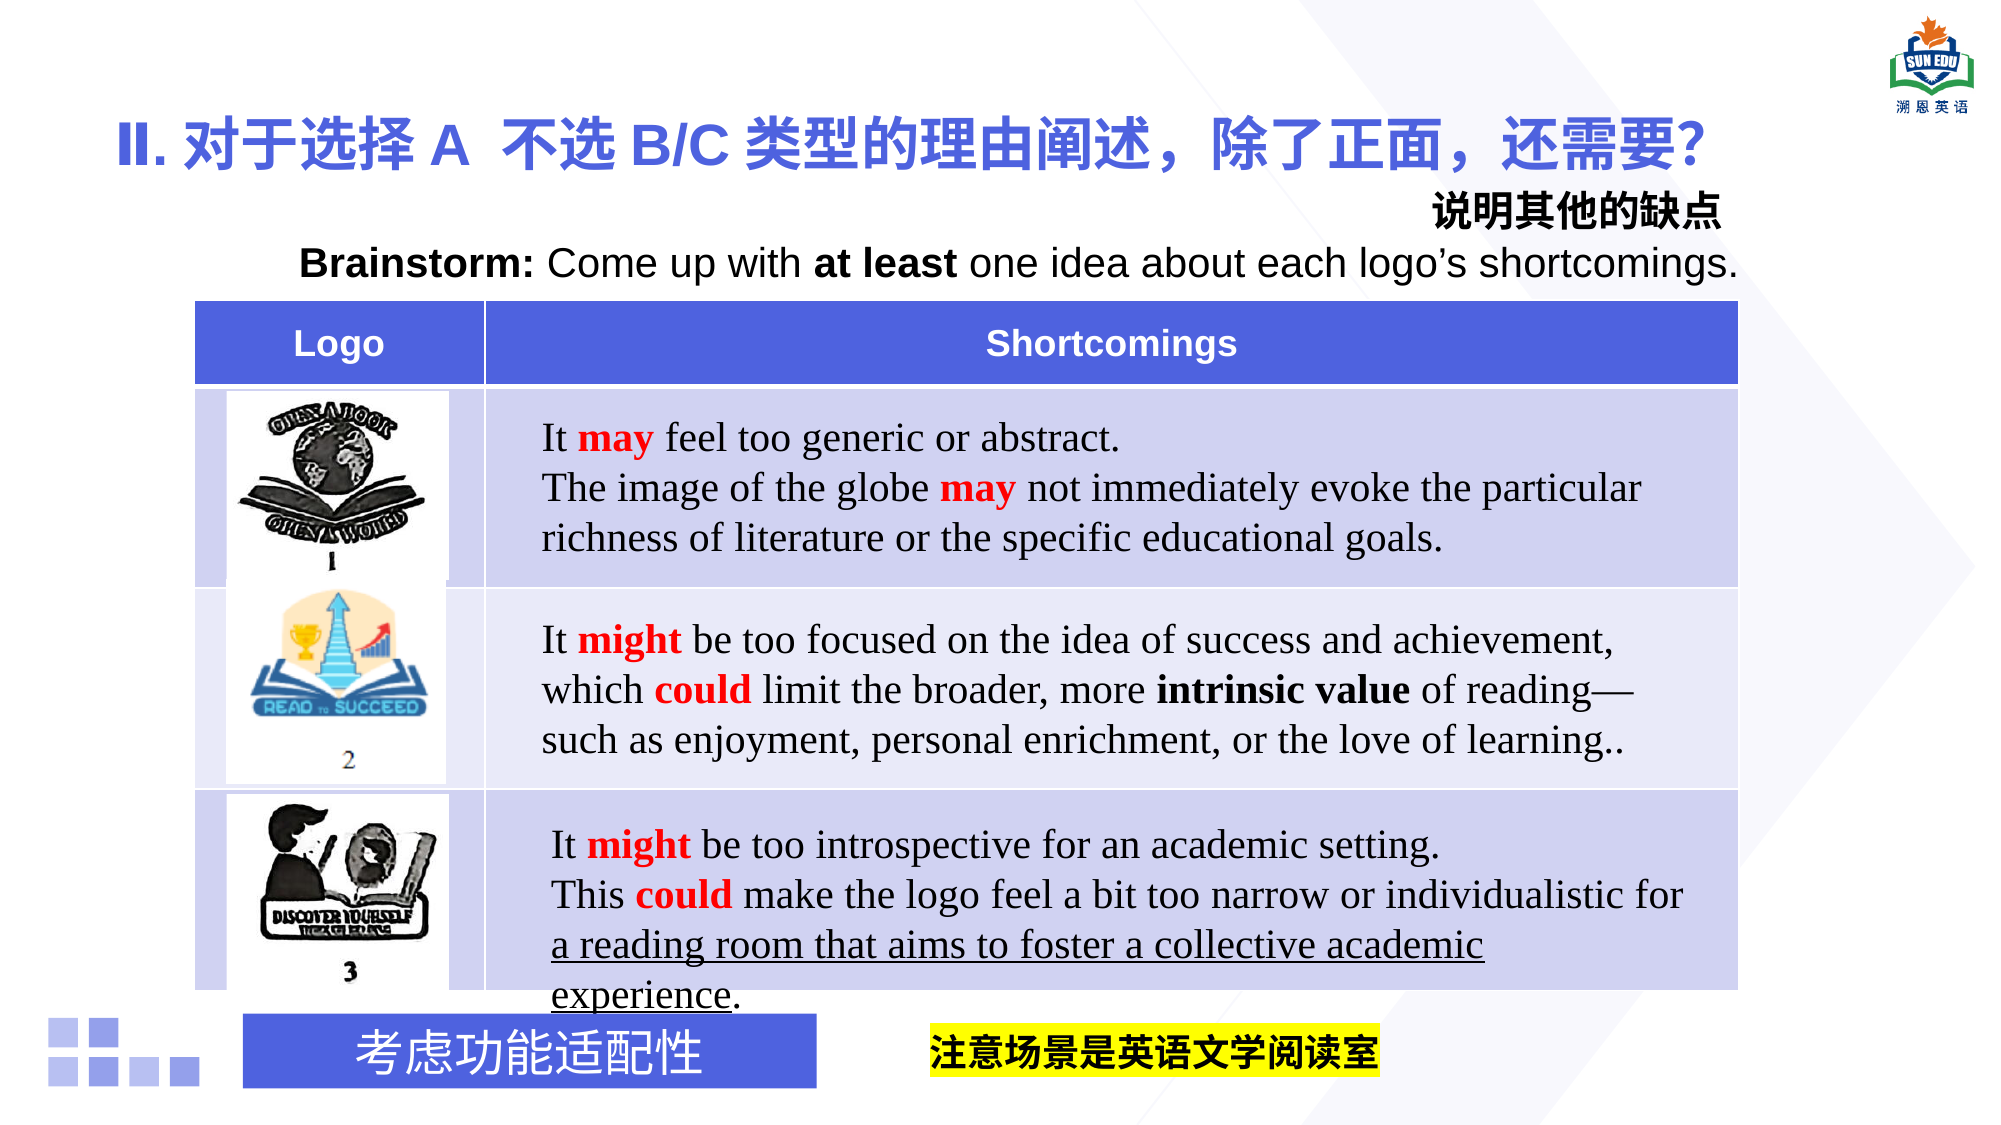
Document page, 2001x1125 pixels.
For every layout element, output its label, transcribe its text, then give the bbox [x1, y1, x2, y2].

text_box It might be too focused on the idea of success and achievement, which could limit the broader, more intrinsic value of reading—such as enjoyment, personal enrichment, or the love of learning.. [526, 604, 1679, 770]
picture [226, 793, 457, 991]
text_box 说明其他的缺点 [1416, 177, 1965, 242]
table_cell [195, 790, 484, 990]
picture [226, 391, 449, 784]
text_box It might be too introspective for an academic setting. This could make the logo feel a bit too narrow or individualistic for a reading room that aims to foster a collective academic experience. [535, 809, 1701, 1024]
text_box 考虑功能适配性 [242, 1013, 817, 1089]
table_cell [195, 389, 484, 587]
picture [1882, 13, 1983, 119]
title Ⅱ.对于选择A 不选B/C类型的理由阐述，除了正面，还需要？ [114, 59, 1886, 178]
table_cell [486, 589, 1738, 788]
table_header Logo [195, 301, 484, 384]
table_cell [486, 389, 1738, 587]
table_header Shortcomings [486, 301, 1738, 384]
table_cell [195, 589, 484, 788]
text_box It may feel too generic or abstract. The image of the globe may not immediately evoke the particular richness of literature or the specific educational goals. [526, 402, 1718, 568]
text_box Brainstorm: Come up with at least one idea about each logo’s shortcomings. [283, 228, 1784, 294]
table_cell [486, 790, 1738, 990]
text_box 注意场景是英语文学阅读室 [914, 1021, 1749, 1081]
